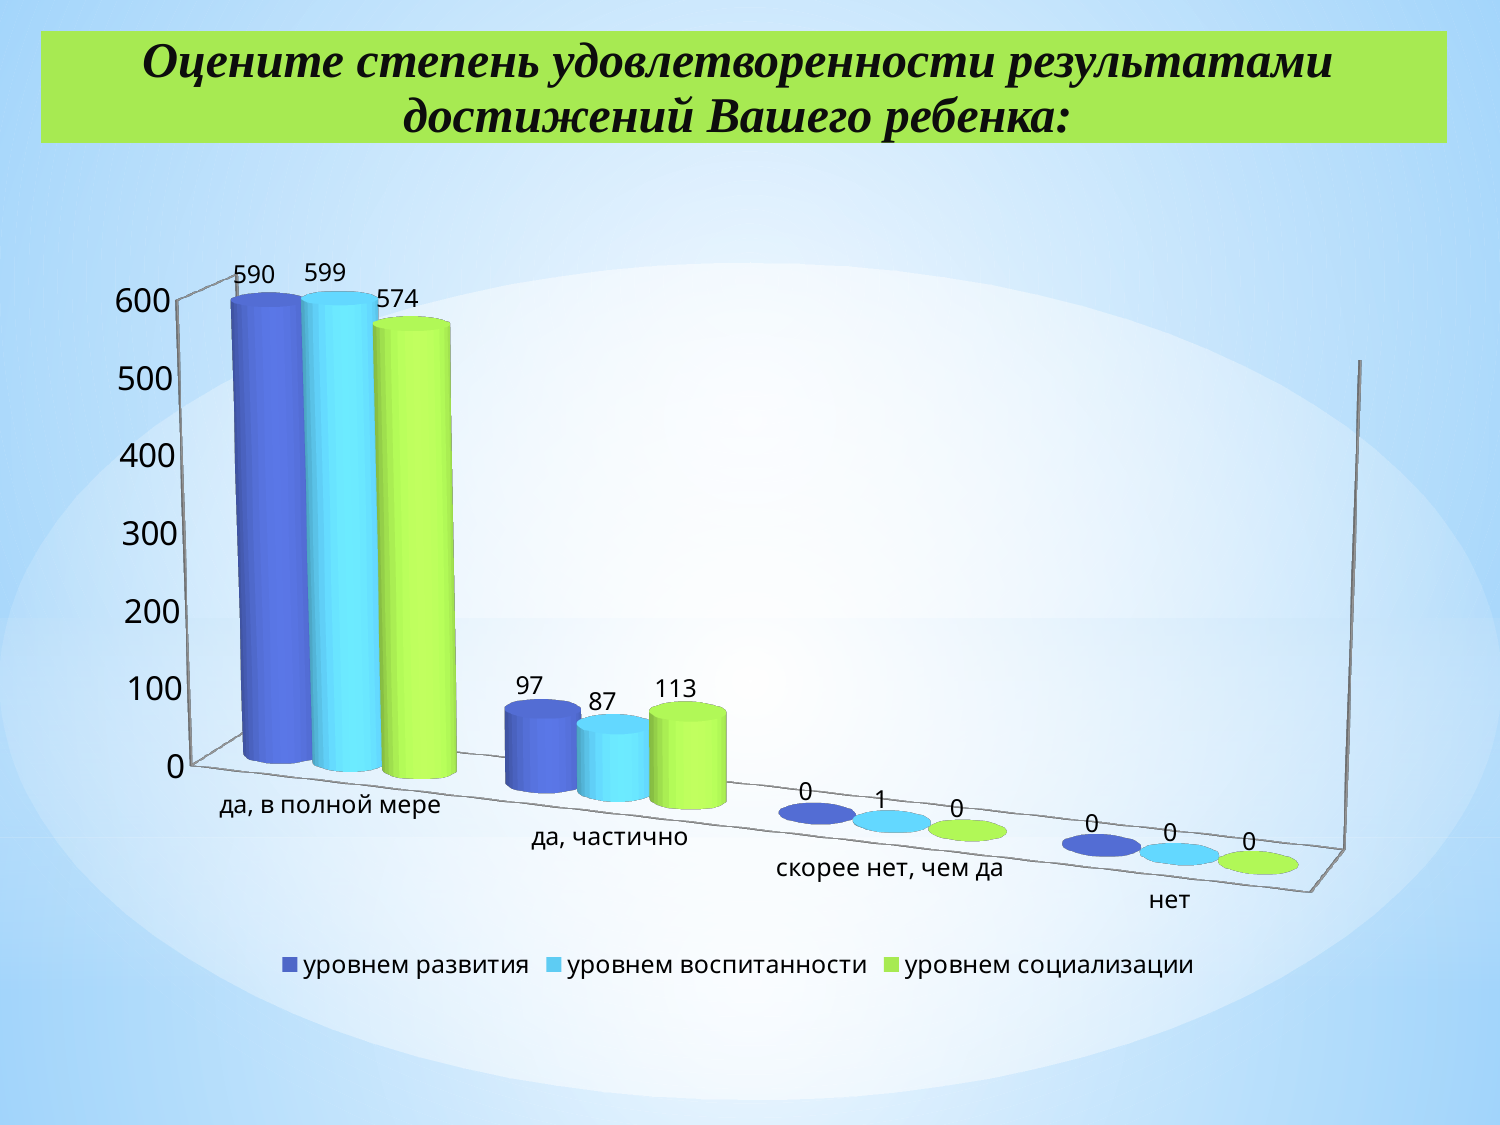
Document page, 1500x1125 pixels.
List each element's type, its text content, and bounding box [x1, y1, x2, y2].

chart [41, 255, 1436, 988]
table_header Оцените степень удовлетворенности результатами достижений Вашего ребенка: [41, 31, 1447, 143]
